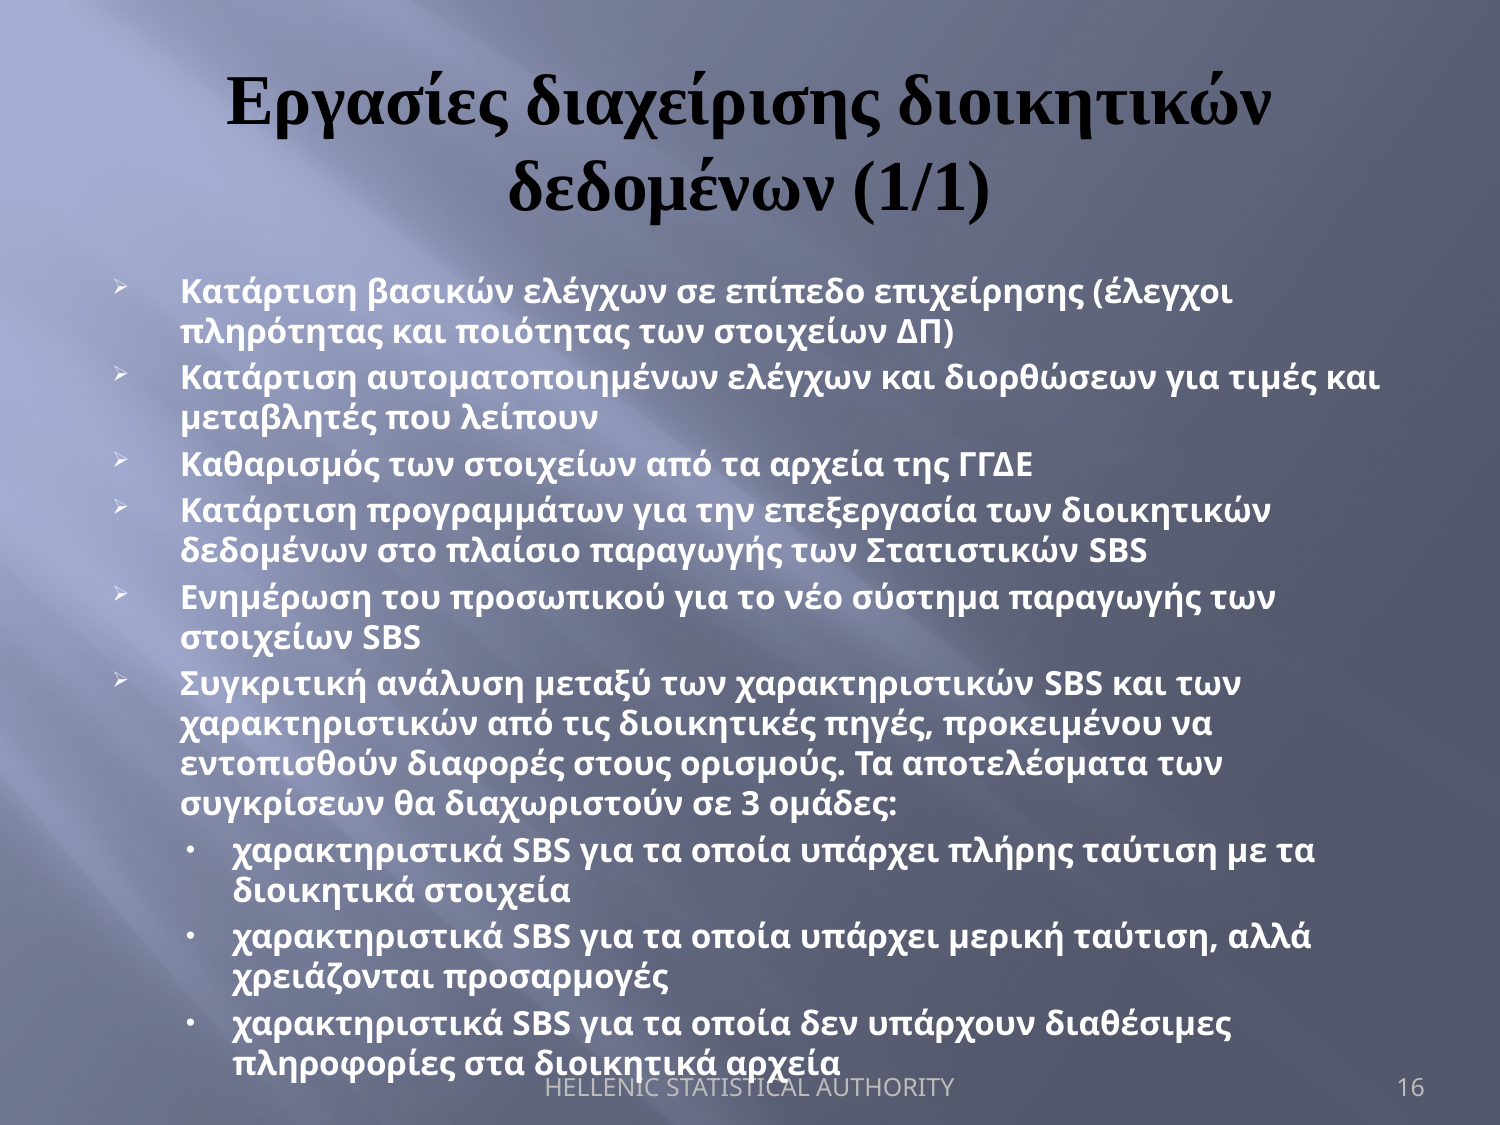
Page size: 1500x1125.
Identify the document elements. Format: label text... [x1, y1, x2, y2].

footer HELLENIC STATISTICAL AUTHORITY [512, 1052, 988, 1113]
list Κατάρτιση βασικών ελέγχων σε επίπεδο επιχείρησης (έλεγχοι πληρότητας και ποιότητας των στοιχείων ΔΠ) Κατάρτιση αυτοματοποιημένων ελέγχων και διορθώσεων για τιμές και μεταβλητές που λείπουν Καθαρισμός των στοιχείων από τα αρχεία της ΓΓΔΕ Κατάρτιση προγραμμάτων για την επεξεργασία των διοικητικών δεδομένων στο πλαίσιο παραγωγής των Στατιστικών SBS Ενημέρωση του προσωπικού για το νέο σύστημα παραγωγής των στοιχείων SBS Συγκριτική ανάλυση μεταξύ των χαρακτηριστικών SBS και των χαρακτηριστικών από τις διοικητικές πηγές, προκειμένου να εντοπισθούν διαφορές στους ορισμούς. Τα αποτελέσματα των συγκρίσεων θα διαχωριστούν σε 3 ομάδες: χαρακτηριστικά SBS για τα οποία υπάρχει πλήρης ταύτιση με τα διοικητικά στοιχεία χαρακτηριστικά SBS για τα οποία υπάρχει μερική ταύτιση, αλλά χρειάζονται προσαρμογές χαρακτηριστικά SBS για τα οποία δεν υπάρχουν διαθέσιμες πληροφορίες στα διοικητικά αρχεία [75, 262, 1425, 1035]
title Εργασίες διαχείρισης διοικητικών δεδομένων (1/1) [75, 45, 1425, 233]
slide_number 16 [1299, 1052, 1425, 1113]
